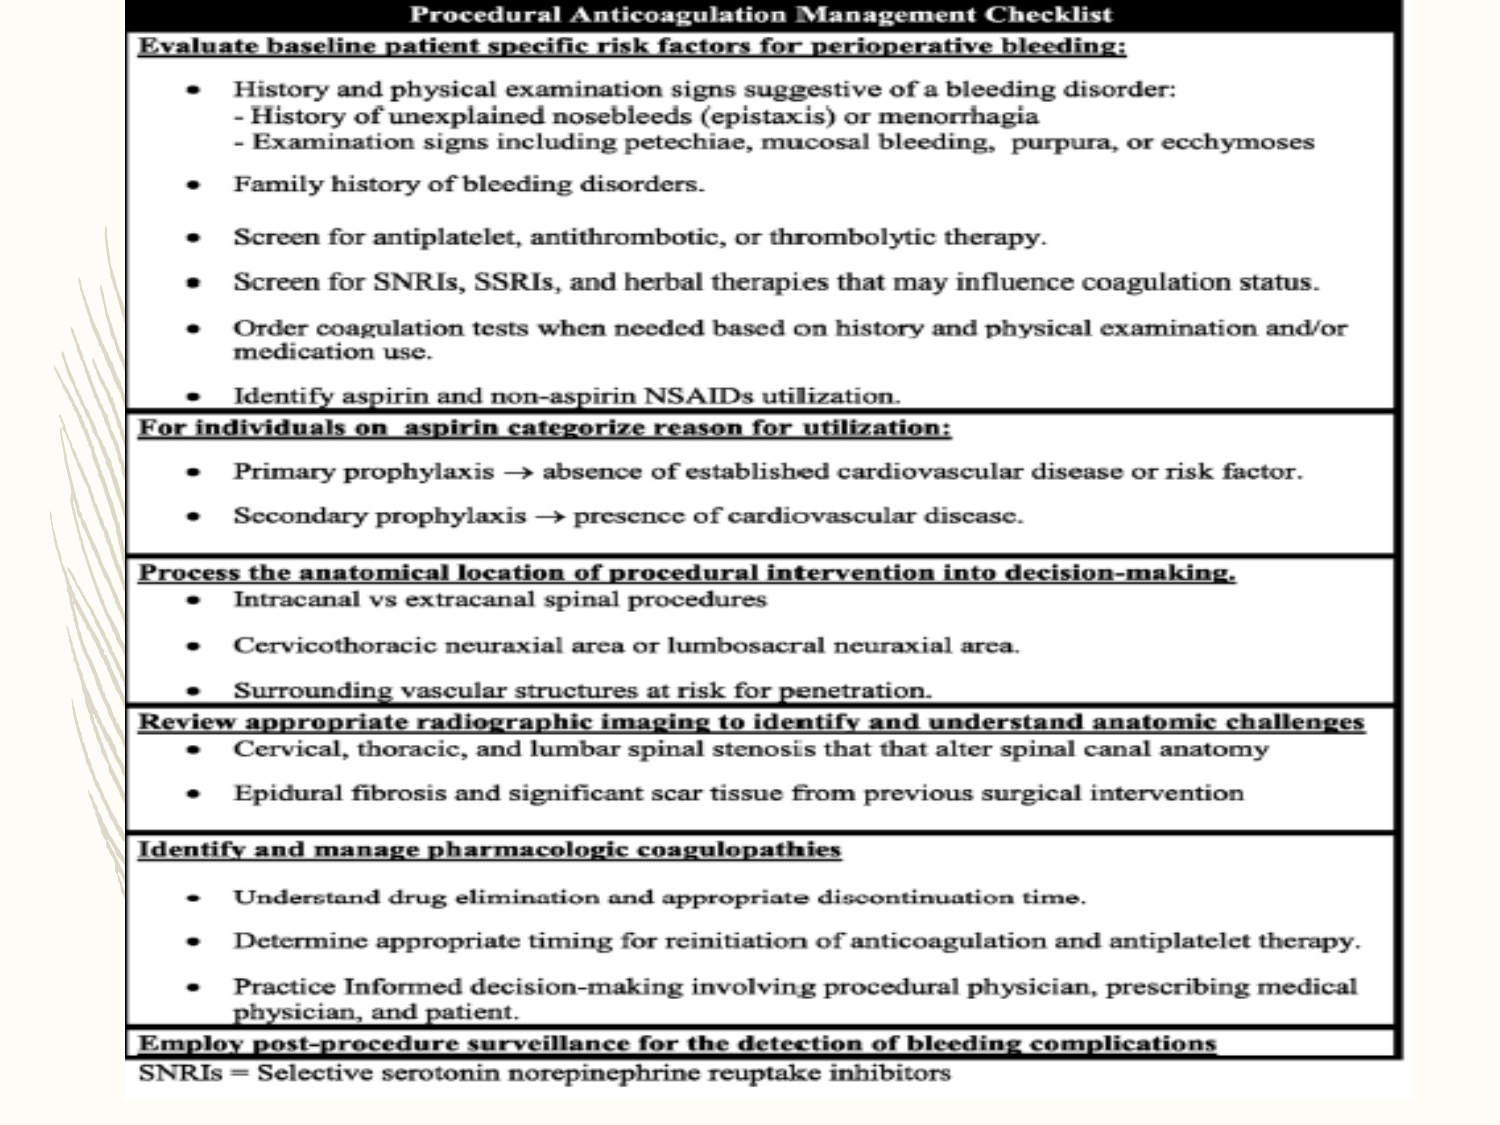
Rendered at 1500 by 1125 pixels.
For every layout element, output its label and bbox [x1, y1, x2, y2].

picture [124, 0, 1413, 1101]
